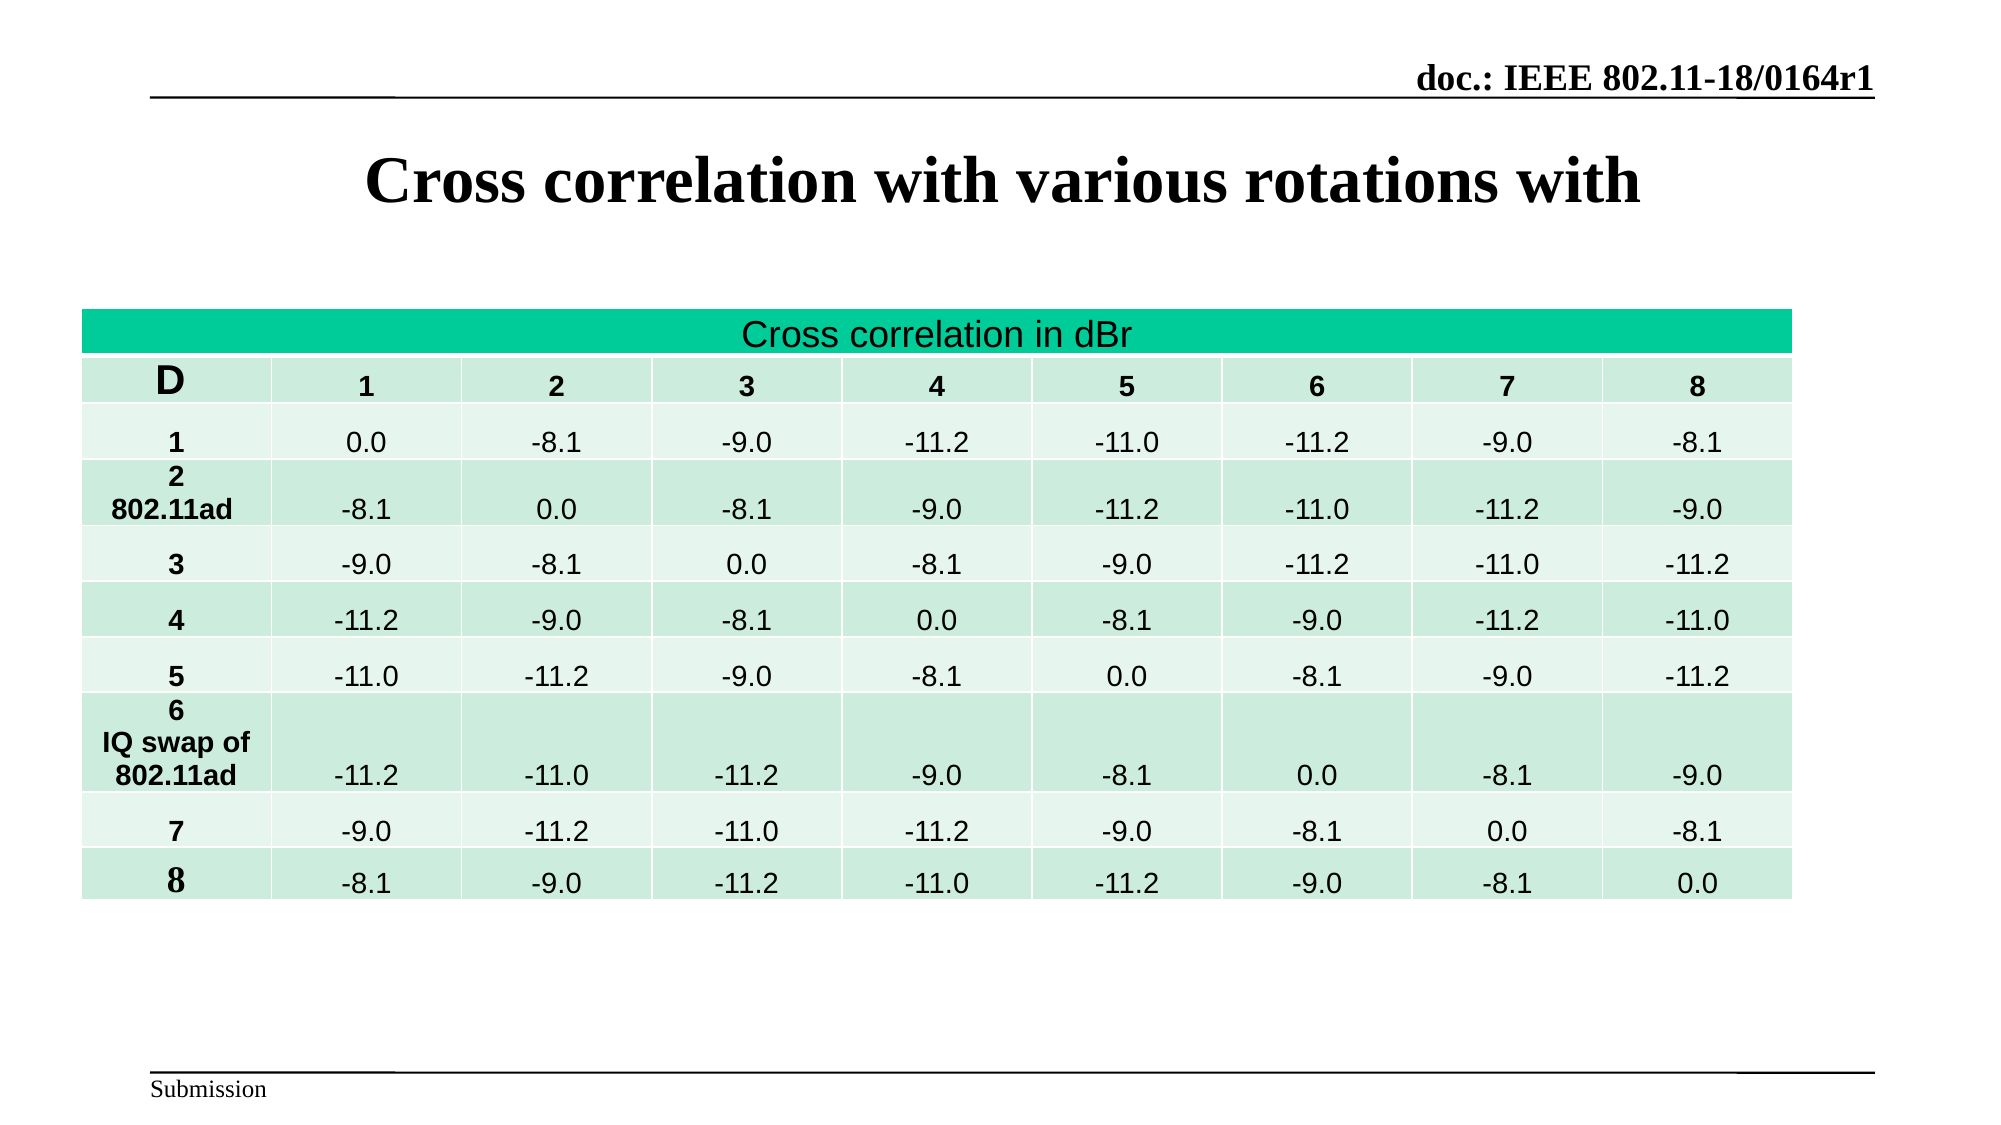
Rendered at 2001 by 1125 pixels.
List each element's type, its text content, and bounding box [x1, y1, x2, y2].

table_cell -9.0 [843, 693, 1031, 791]
table_cell -9.0 [1413, 404, 1602, 458]
table_cell 7 [1413, 358, 1602, 402]
table_cell 0.0 [843, 582, 1031, 636]
table_cell 7 [82, 793, 271, 846]
table_cell -8.1 [1223, 793, 1411, 846]
table_cell -8.1 [843, 526, 1031, 580]
table_cell 1 [82, 404, 271, 458]
table_cell -11.2 [1413, 460, 1602, 525]
table_cell -8.1 [1413, 693, 1602, 791]
table_cell -9.0 [1033, 793, 1221, 846]
table_cell -9.0 [462, 582, 651, 636]
table_cell 0.0 [1603, 848, 1792, 899]
table_cell -9.0 [843, 460, 1031, 525]
table_cell -8.1 [462, 404, 651, 458]
table_cell -11.2 [1413, 582, 1602, 636]
table_cell -11.0 [1033, 404, 1221, 458]
table_cell 2 802.11ad [82, 460, 271, 525]
table_cell 5 [82, 638, 271, 691]
table_cell 5 [1033, 358, 1221, 402]
table_cell 8 [82, 848, 271, 899]
table_cell 0.0 [653, 526, 841, 580]
table_cell 2 [462, 358, 651, 402]
table_cell -8.1 [1413, 848, 1602, 899]
table_cell -9.0 [1223, 582, 1411, 636]
table_cell 0.0 [462, 460, 651, 525]
table_cell -11.2 [1223, 526, 1411, 580]
table_cell -11.0 [1413, 526, 1602, 580]
table_cell -11.2 [843, 793, 1031, 846]
table_cell -8.1 [653, 460, 841, 525]
table_cell -8.1 [1603, 793, 1792, 846]
table_cell -8.1 [272, 848, 461, 899]
table_cell 8 [1603, 358, 1792, 402]
table_cell -11.0 [462, 693, 651, 791]
table_cell -11.2 [653, 693, 841, 791]
table_cell 0.0 [272, 404, 461, 458]
table_cell 4 [82, 582, 271, 636]
table_cell -11.0 [272, 638, 461, 691]
table_cell -9.0 [1603, 693, 1792, 791]
table_cell -9.0 [1033, 526, 1221, 580]
table_cell 3 [82, 526, 271, 580]
table_cell -11.2 [1603, 526, 1792, 580]
table_cell -8.1 [1223, 638, 1411, 691]
table_cell -8.1 [272, 460, 461, 525]
table_cell -11.0 [843, 848, 1031, 899]
table_cell -8.1 [843, 638, 1031, 691]
table_cell -11.2 [843, 404, 1031, 458]
table_cell -11.2 [1603, 638, 1792, 691]
table_cell 6 IQ swap of 802.11ad [82, 693, 271, 791]
table_cell -9.0 [653, 638, 841, 691]
table_cell -11.2 [462, 793, 651, 846]
table_cell -9.0 [462, 848, 651, 899]
table_cell 0.0 [1413, 793, 1602, 846]
table_cell -9.0 [1413, 638, 1602, 691]
table_cell 4 [843, 358, 1031, 402]
table_cell 1 [272, 358, 461, 402]
table_header Cross correlation in dBr [82, 309, 1792, 353]
table_cell -8.1 [653, 582, 841, 636]
table_cell -11.0 [1223, 460, 1411, 525]
table_cell -9.0 [272, 793, 461, 846]
table_cell -11.2 [462, 638, 651, 691]
table_cell -9.0 [1223, 848, 1411, 899]
table_cell 0.0 [1033, 638, 1221, 691]
table_cell 3 [653, 358, 841, 402]
table_cell -9.0 [653, 404, 841, 458]
table_cell -11.2 [1033, 460, 1221, 525]
table_cell -11.2 [1223, 404, 1411, 458]
table_cell -11.2 [653, 848, 841, 899]
table_cell 6 [1223, 358, 1411, 402]
table_cell -8.1 [1603, 404, 1792, 458]
table_cell -8.1 [462, 526, 651, 580]
table_cell -8.1 [1033, 582, 1221, 636]
table_cell 0.0 [1223, 693, 1411, 791]
table_cell -11.0 [1603, 582, 1792, 636]
table_cell -9.0 [272, 526, 461, 580]
table_cell D [82, 358, 271, 402]
table_cell -11.2 [272, 693, 461, 791]
table_cell -11.2 [1033, 848, 1221, 899]
table_cell -11.2 [272, 582, 461, 636]
table_cell -8.1 [1033, 693, 1221, 791]
table_cell -11.0 [653, 793, 841, 846]
table_cell -9.0 [1603, 460, 1792, 525]
